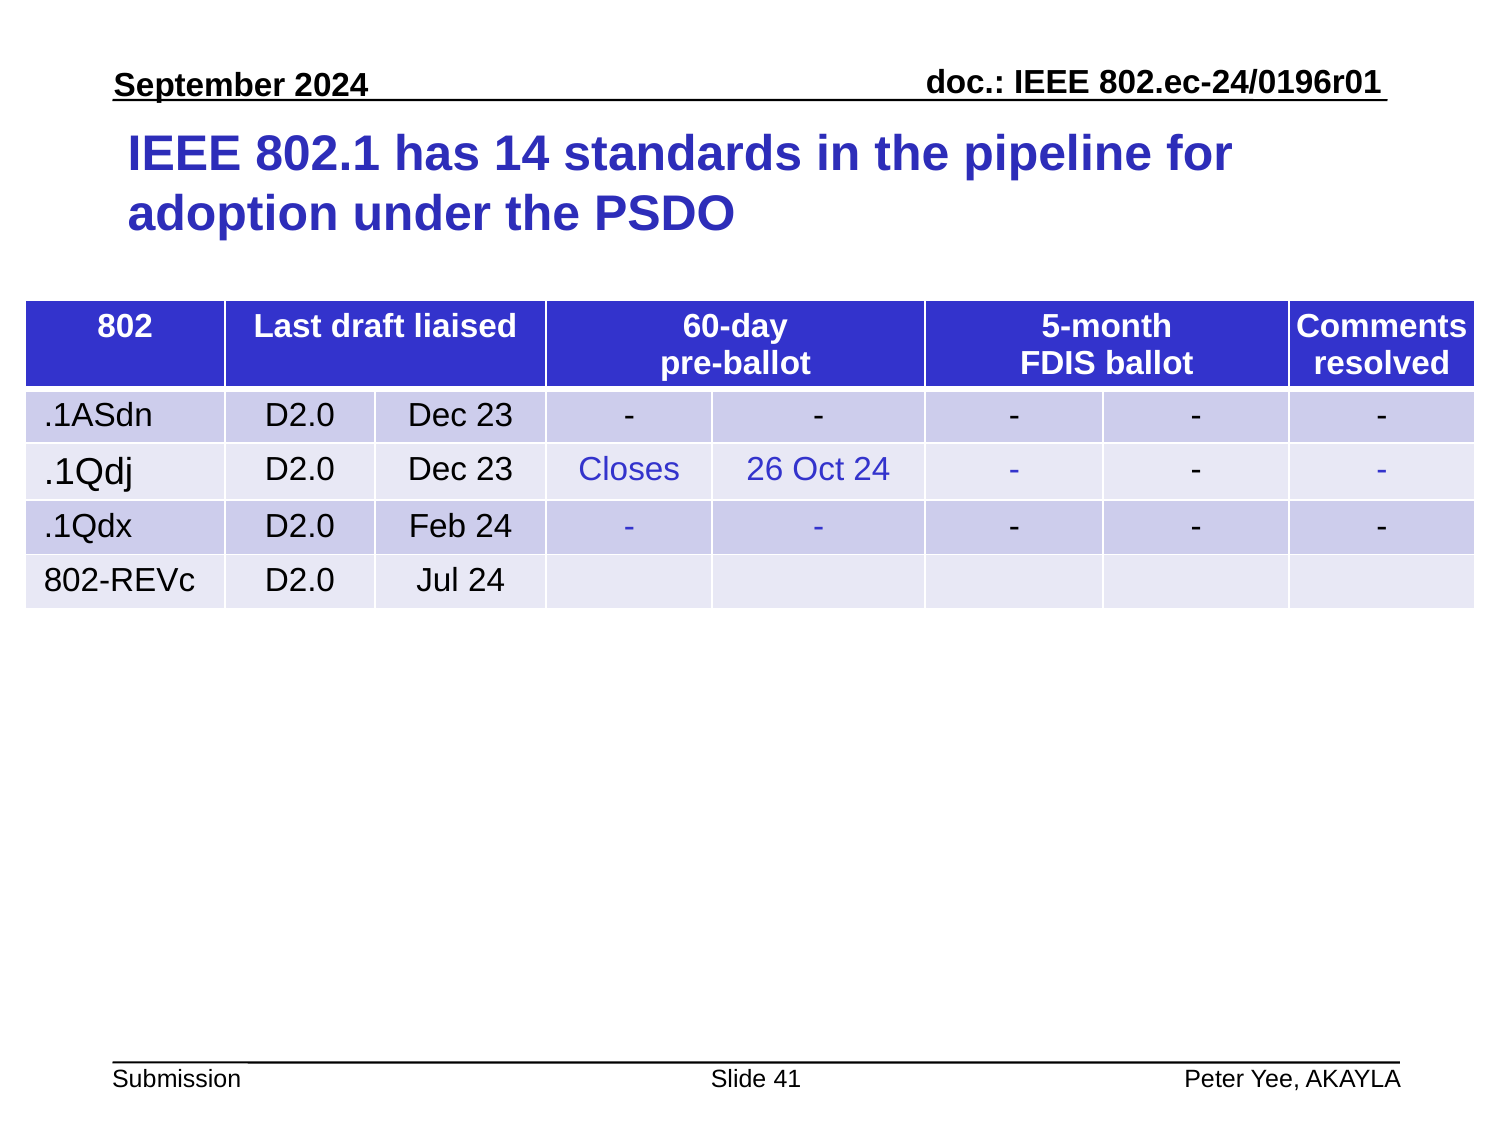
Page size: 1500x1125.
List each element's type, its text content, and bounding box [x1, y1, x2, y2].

table_cell - [1104, 444, 1288, 499]
table_cell .1Qdj [26, 444, 224, 499]
table_cell D2.0 [226, 392, 374, 442]
table_cell D2.0 [226, 501, 374, 554]
table_cell - [926, 444, 1102, 499]
table_cell - [1104, 392, 1288, 442]
table_cell [713, 555, 924, 608]
title IEEE 802.1 has 14 standards in the pipeline for adoption under the PSDO [112, 112, 1388, 288]
table_cell Closes [547, 444, 711, 499]
table_cell .1Qdx [26, 501, 224, 554]
table_cell D2.0 [226, 555, 374, 608]
table_cell - [1104, 501, 1288, 554]
table_cell Jul 24 [376, 555, 545, 608]
table_cell [1104, 555, 1288, 608]
table_cell [547, 555, 711, 608]
table_cell Dec 23 [376, 444, 545, 499]
table_cell 26 Oct 24 [713, 444, 924, 499]
table_cell D2.0 [226, 444, 374, 499]
table_header Comments resolved [1290, 301, 1474, 386]
table_cell Feb 24 [376, 501, 545, 554]
table_cell 802-REVc [26, 555, 224, 608]
table_cell - [713, 392, 924, 442]
table_cell .1ASdn [26, 392, 224, 442]
footer Peter Yee, AKAYLA [1183, 1061, 1402, 1093]
table_cell Dec 23 [376, 392, 545, 442]
table_cell [926, 555, 1102, 608]
table_cell - [547, 501, 711, 554]
table_cell - [926, 501, 1102, 554]
table_cell - [1290, 392, 1474, 442]
table_cell - [1290, 444, 1474, 499]
table_header 802 [26, 301, 224, 386]
table_header Last draft liaised [226, 301, 545, 386]
table_cell - [1290, 501, 1474, 554]
table_header 5-month FDIS ballot [926, 301, 1288, 386]
table_cell [1290, 555, 1474, 608]
table_cell - [713, 501, 924, 554]
table_cell - [547, 392, 711, 442]
table_header 60-day pre-ballot [547, 301, 924, 386]
table_cell - [926, 392, 1102, 442]
slide_number Slide 41 [709, 1061, 803, 1093]
